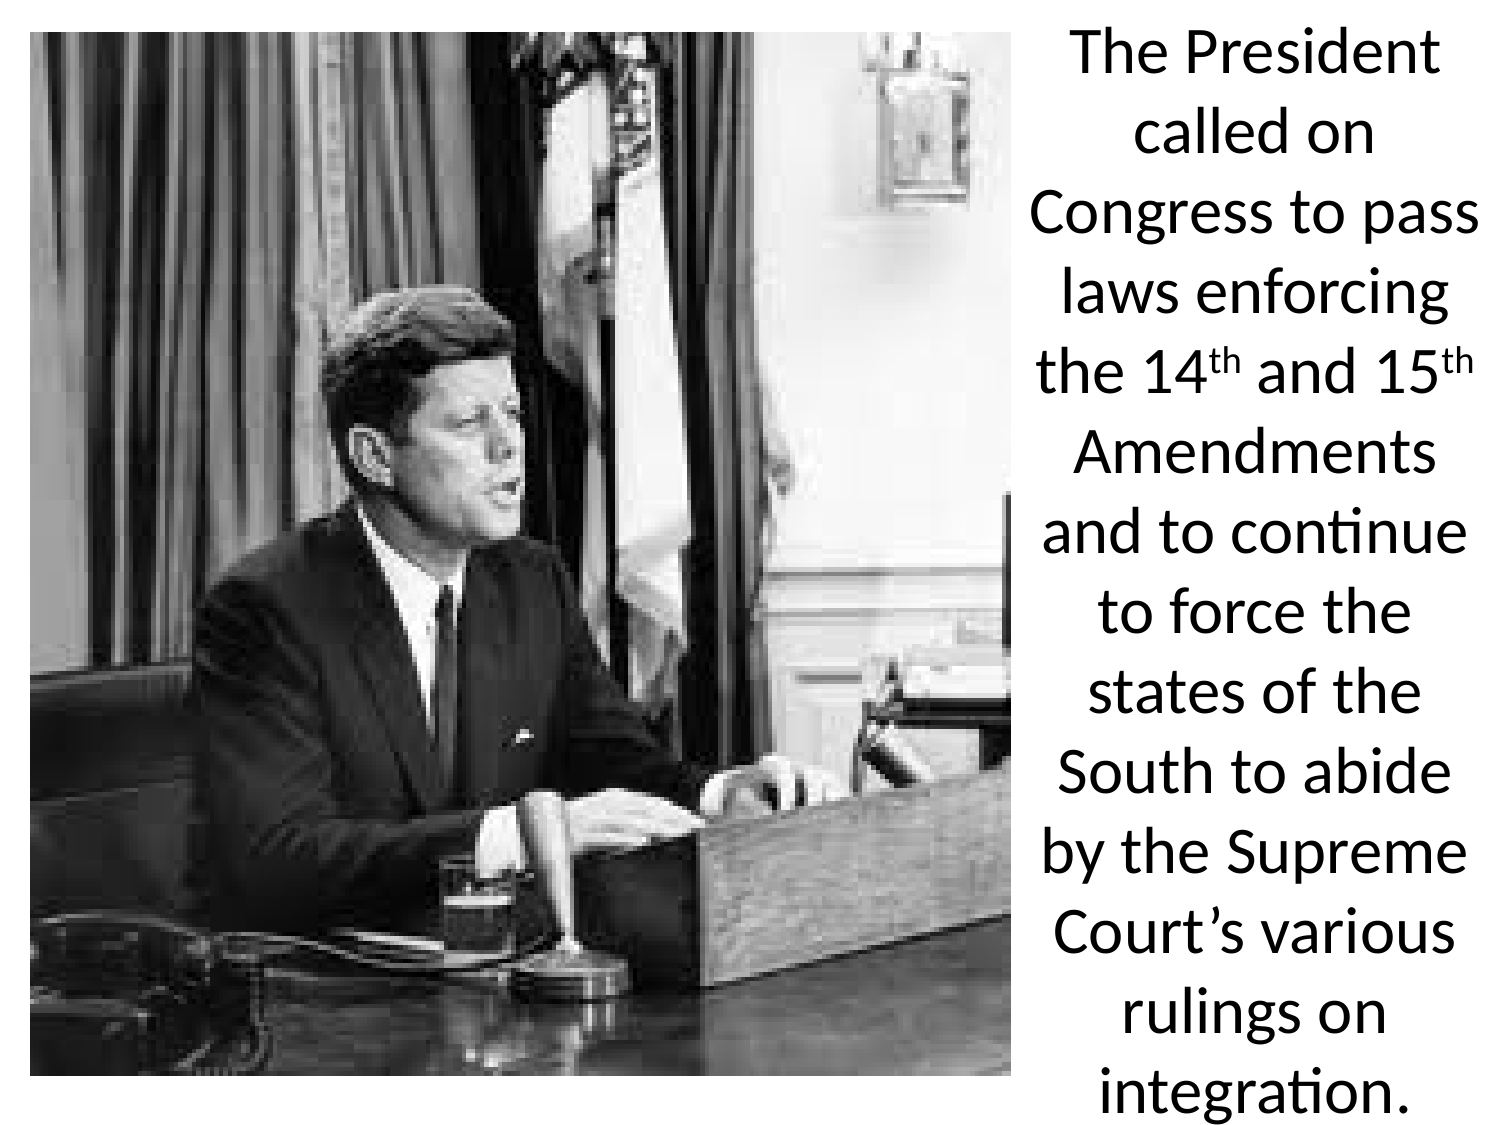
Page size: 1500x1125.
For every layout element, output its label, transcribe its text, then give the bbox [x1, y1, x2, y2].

text_box The President called on Congress to pass laws enforcing the 14th and 15th Amendments and to continue to force the states of the South to abide by the Supreme Court’s various rulings on integration. [1010, 0, 1500, 1125]
picture [29, 32, 1011, 1077]
